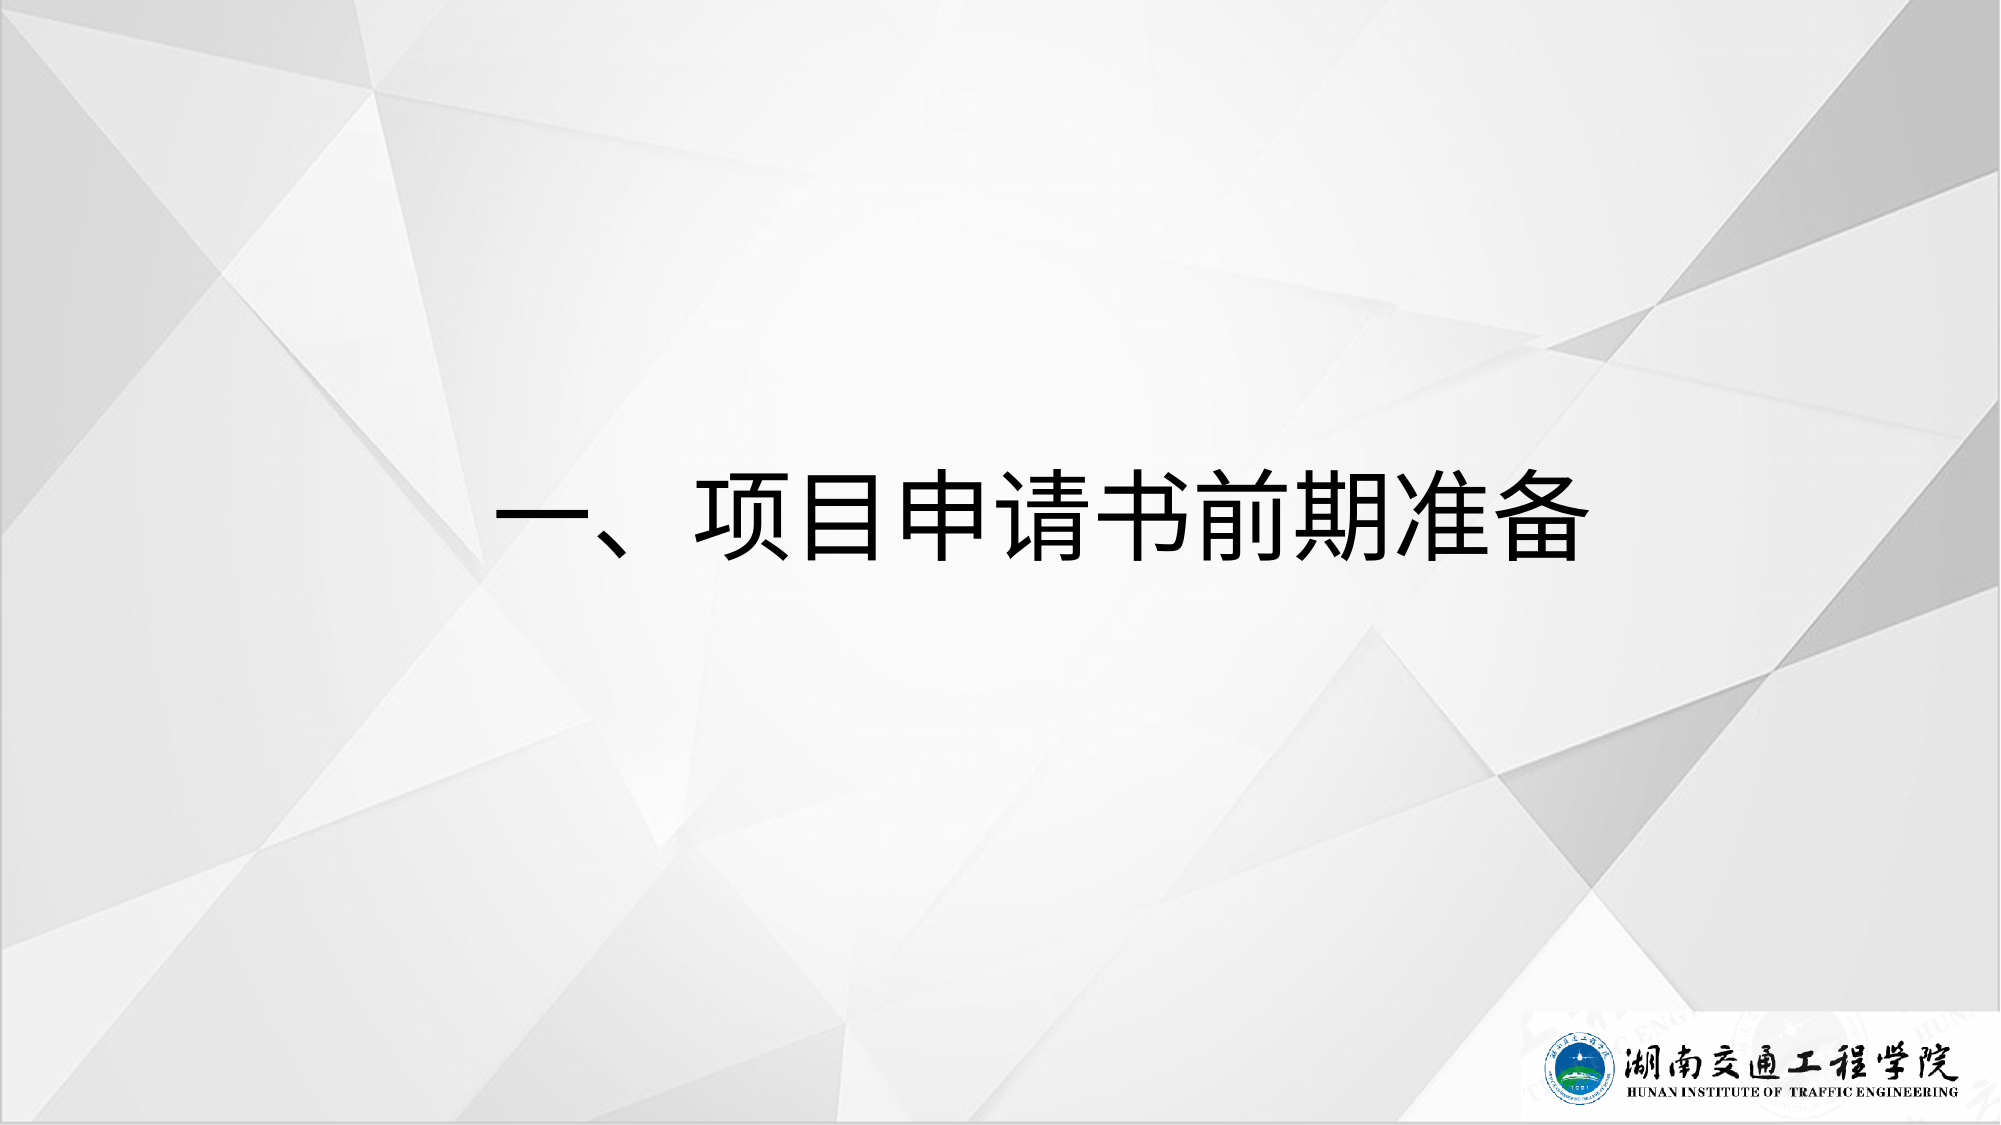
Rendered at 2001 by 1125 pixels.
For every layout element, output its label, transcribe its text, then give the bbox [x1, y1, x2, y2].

picture [0, 0, 2001, 1125]
text_box 一、项目申请书前期准备 [477, 446, 1763, 582]
